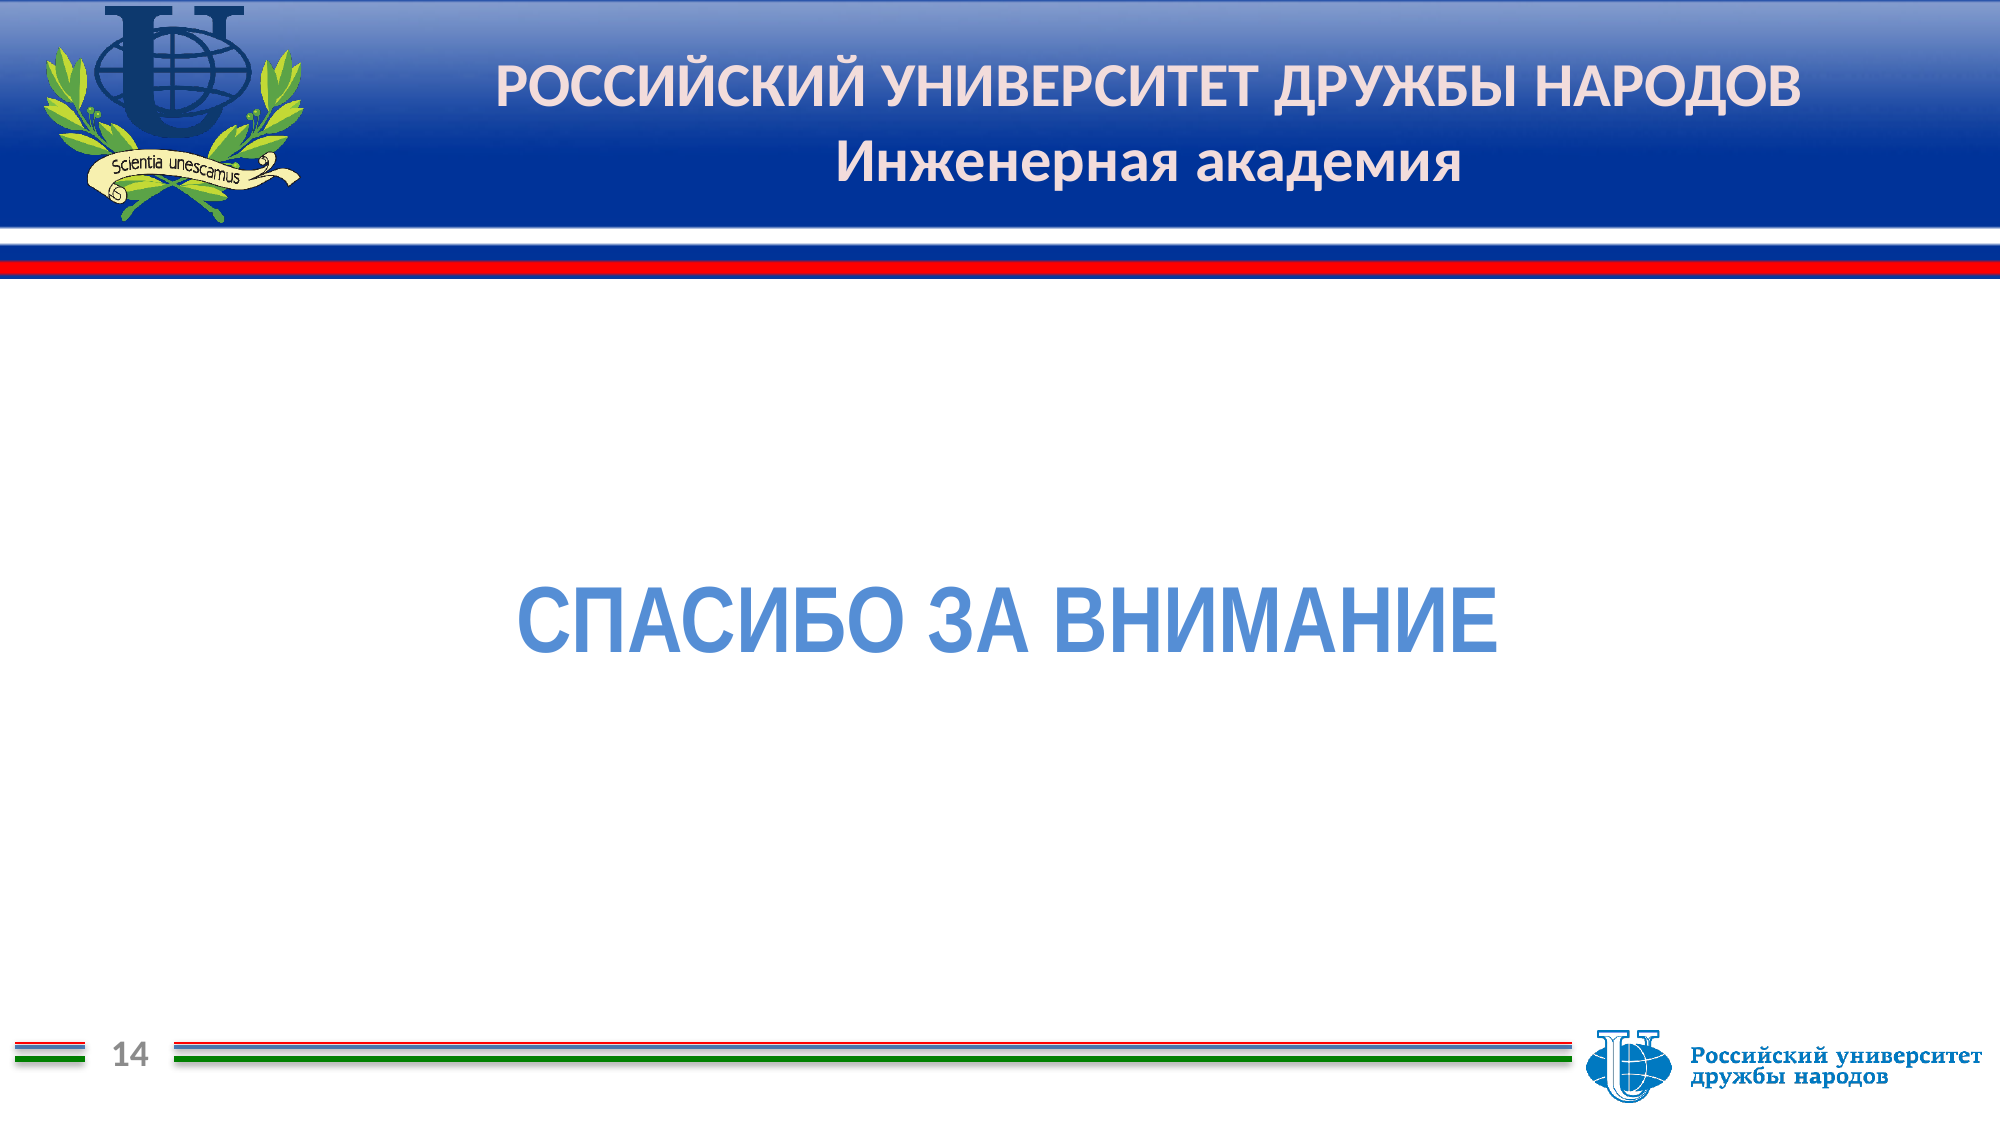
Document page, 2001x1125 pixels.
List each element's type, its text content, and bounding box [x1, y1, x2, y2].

picture [1586, 1030, 1982, 1103]
picture [0, 0, 2000, 280]
text_box СПАСИБО ЗА ВНИМАНИЕ [242, 551, 1775, 800]
